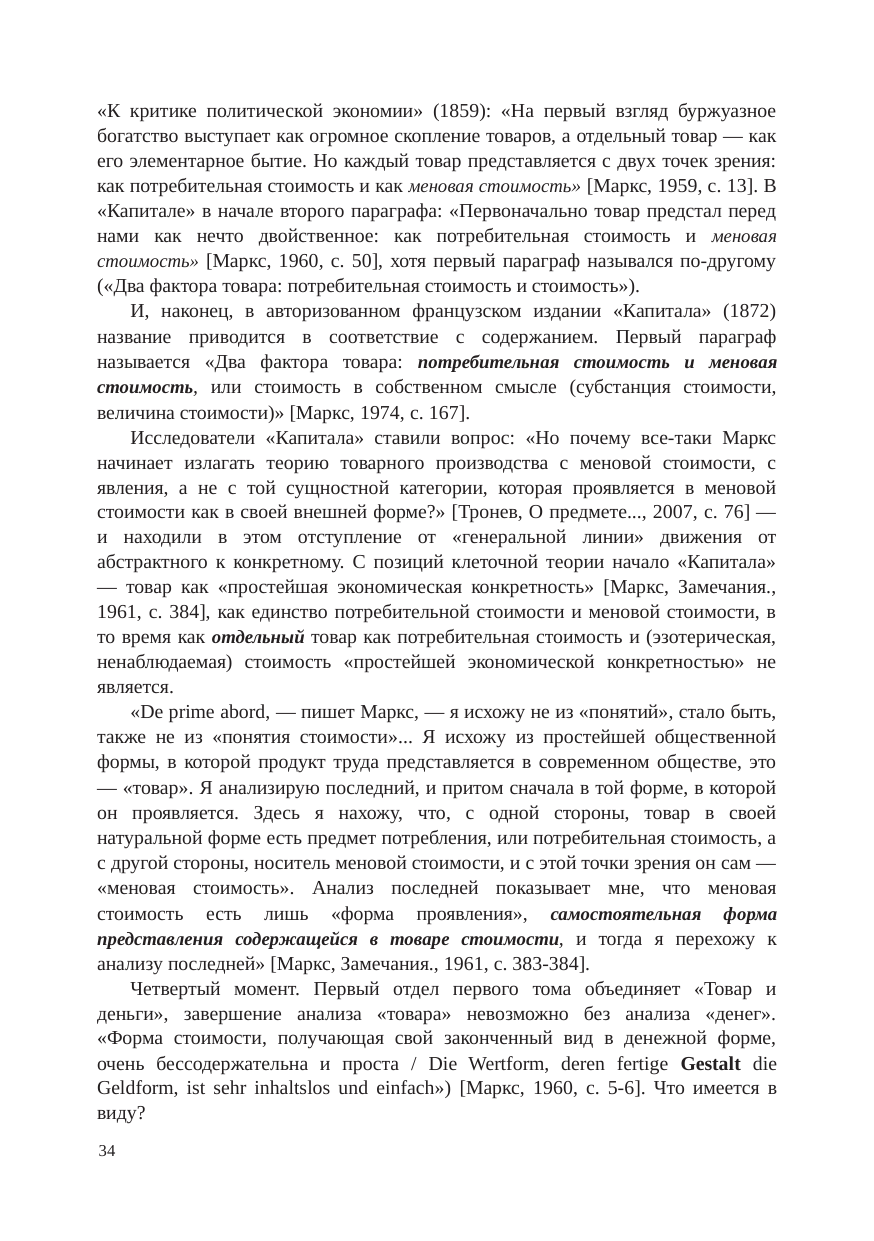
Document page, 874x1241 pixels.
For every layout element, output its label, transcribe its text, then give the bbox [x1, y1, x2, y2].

text_box 34 [98, 1139, 120, 1158]
text_box «К критике политической экономии» (1859): «На первый взгляд буржуазное богатство выступает как огромное скопление товаров, а отдельный товар — как его элементарное бытие. Но каждый товар представляется с двух точек зрения: как потребительная стоимость и как меновая стоимость» [Маркс, 1959, с. 13]. В «Капитале» в начале второго параграфа: «Первоначально товар предстал перед нами как нечто двойственное: как потребительная стоимость и меновая стоимость» [Маркс, 1960, с. 50], хотя первый параграф назывался по-другому («Два фактора товара: потребительная стоимость и стоимость»). И, наконец, в авторизованном французском издании «Капитала» (1872) название приводится в соответствие с содержанием. Первый параграф называется «Два фактора товара: потребительная стоимость и меновая стоимость, или стоимость в собственном смысле (субстанция стоимости, величина стоимости)» [Маркс, 1974, c. 167]. Исследователи «Капитала» ставили вопрос: «Но почему все-таки Маркс начинает излагать теорию товарного производства с меновой стоимости, с явления, а не с той сущностной категории, которая проявляется в меновой стоимости как в своей внешней форме?» [Тронев, О предмете..., 2007, с. 76] — и находили в этом отступление от «генеральной линии» движения от абстрактного к конкретному. С позиций клеточной теории начало «Капитала» — товар как «простейшая экономическая конкретность» [Маркс, Замечания., 1961, с. 384], как единство потребительной стоимости и меновой стоимости, в то время как отдельный товар как потребительная стоимость и (эзотерическая, ненаблюдаемая) стоимость «простейшей экономической конкретностью» не является. «De prime abord, — пишет Маркс, — я исхожу не из «понятий», стало быть, также не из «понятия стоимости»... Я исхожу из простейшей общественной формы, в которой продукт труда представляется в современном обществе, это — «товар». Я анализирую последний, и притом сначала в той форме, в которой он проявляется. Здесь я нахожу, что, с одной стороны, товар в своей натуральной форме есть предмет потребления, или потребительная стоимость, а с другой стороны, носитель меновой стоимости, и с этой точки зрения он сам — «меновая стоимость». Анализ последней показывает мне, что меновая стоимость есть лишь «форма проявления», самостоятельная форма представления содержащейся в товаре стоимости, и тогда я перехожу к анализу последней» [Маркс, Замечания., 1961, с. 383-384]. Четвертый момент. Первый отдел первого тома объединяет «Товар и деньги», завершение анализа «товара» невозможно без анализа «денег». «Форма стоимости, получающая свой законченный вид в денежной форме, очень бессодержательна и проста / Die Wertform, deren fertige Gestalt die Geldform, ist sehr inhaltslos und einfach») [Маркс, 1960, с. 5-6]. Что имеется в виду? [97, 96, 777, 1128]
